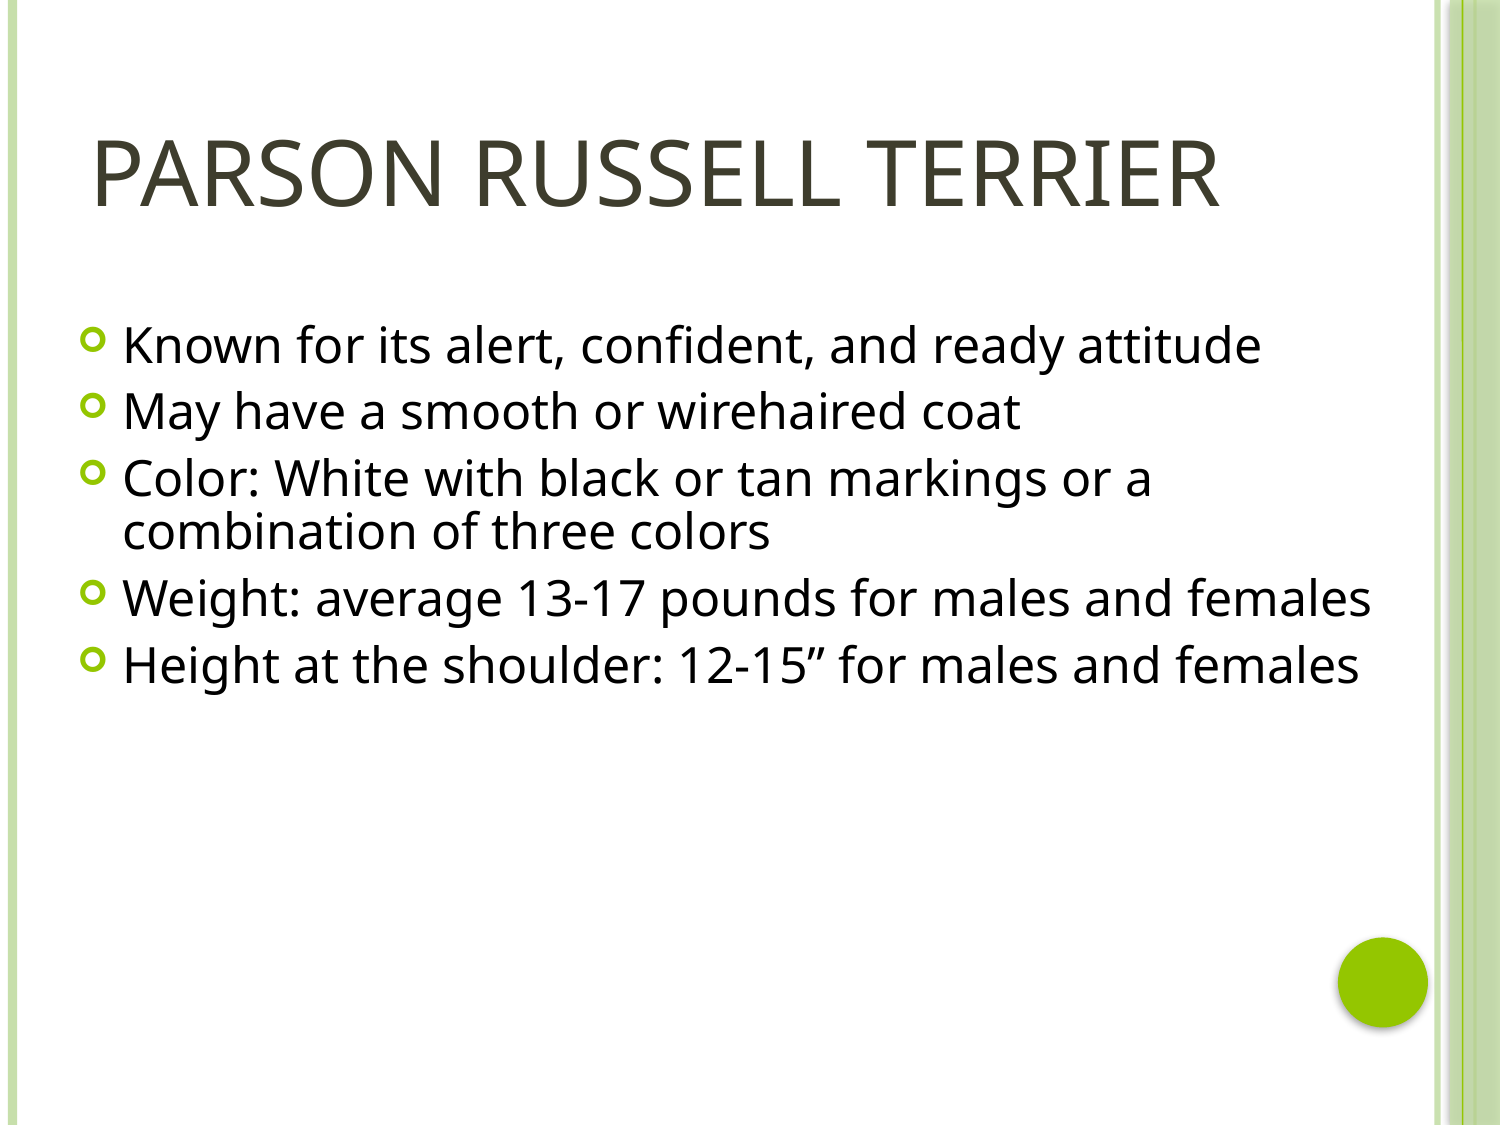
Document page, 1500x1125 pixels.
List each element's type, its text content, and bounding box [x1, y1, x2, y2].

title Parson Russell Terrier [75, 45, 1300, 233]
list Known for its alert, confident, and ready attitude May have a smooth or wirehaired coat Color: White with black or tan markings or a combination of three colors Weight: average 13-17 pounds for males and females Height at the shoulder: 12-15” for males and females [62, 312, 1463, 1076]
